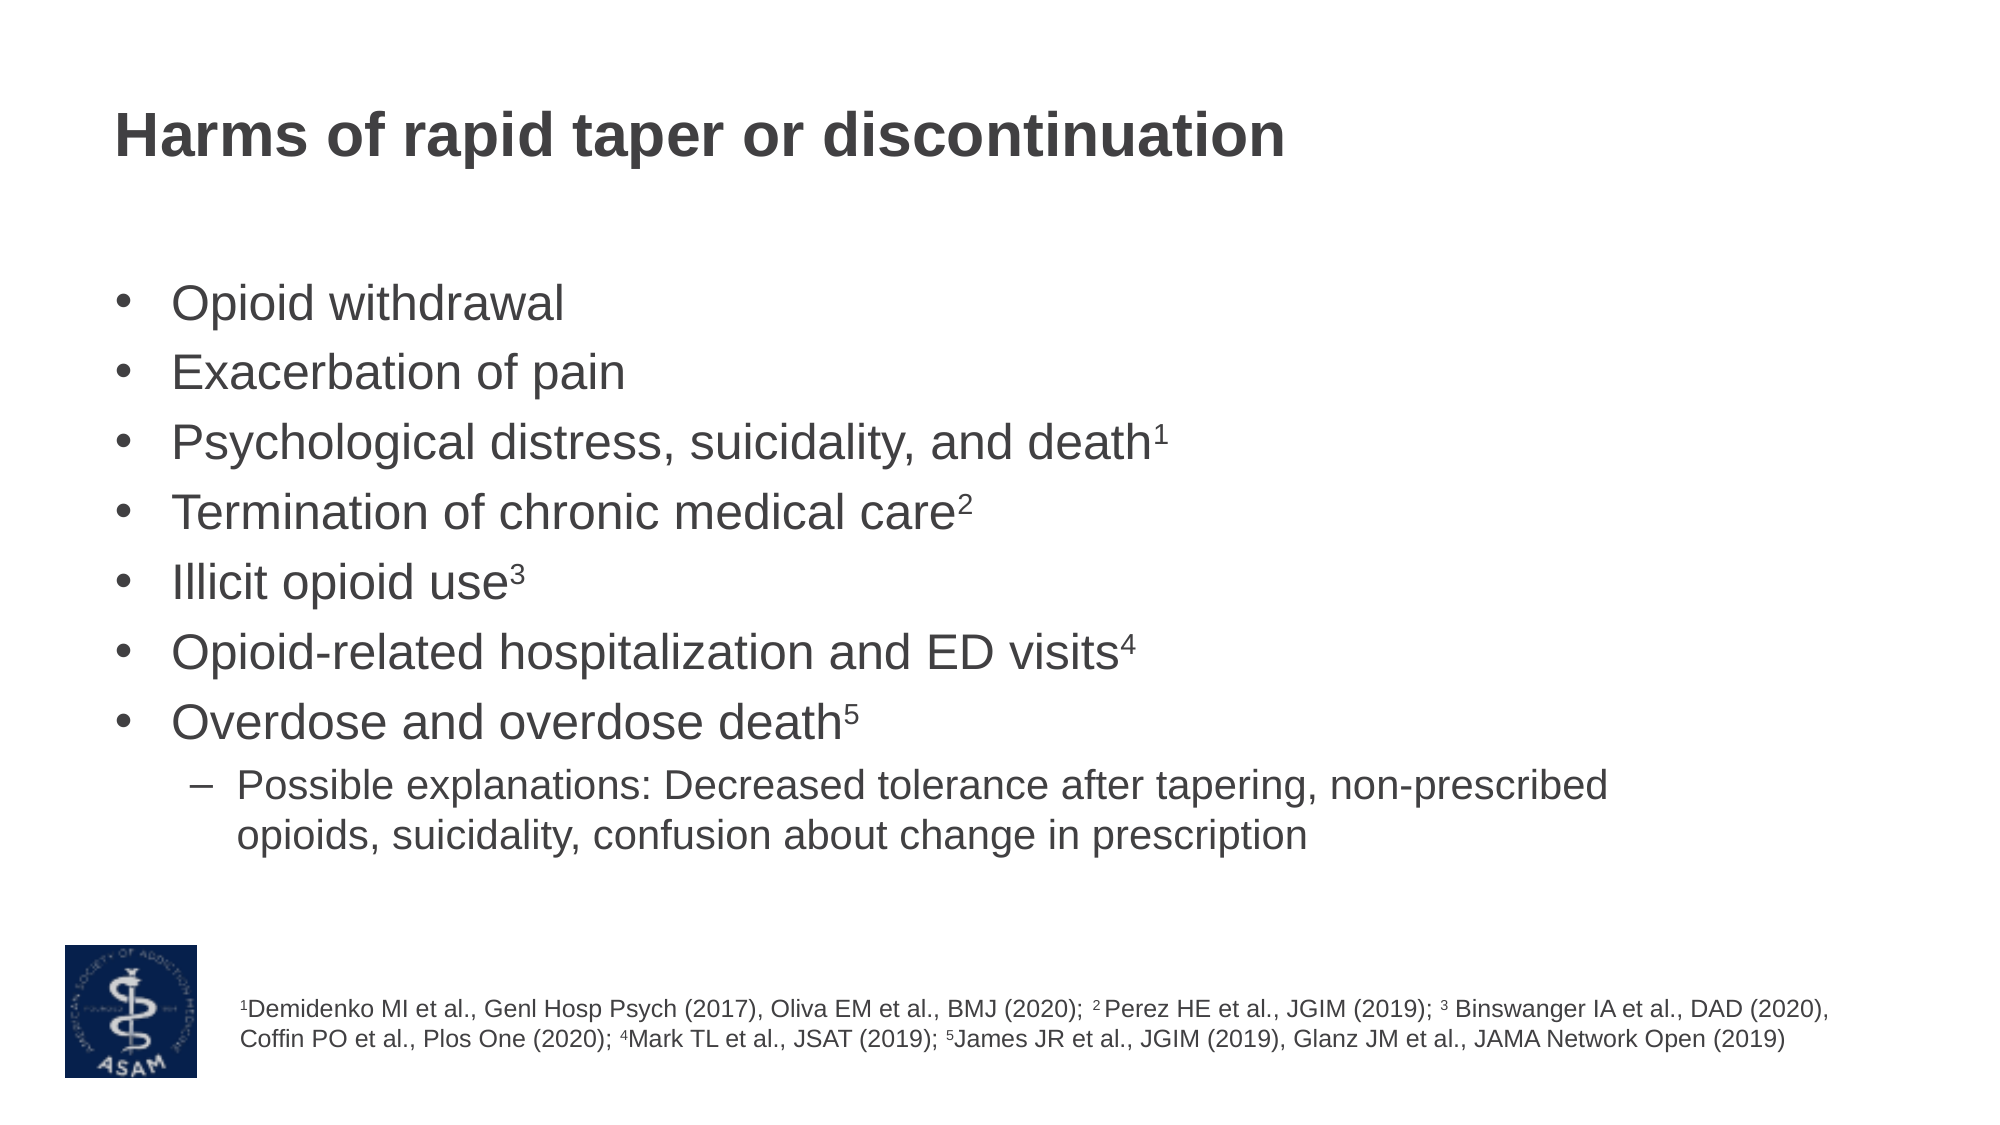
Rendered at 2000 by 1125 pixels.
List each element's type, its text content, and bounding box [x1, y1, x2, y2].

picture [64, 945, 198, 1078]
list Opioid withdrawal Exacerbation of pain Psychological distress, suicidality, and death1 Termination of chronic medical care2 Illicit opioid use3 Opioid-related hospitalization and ED visits4 Overdose and overdose death5 Possible explanations: Decreased tolerance after tapering, non-prescribed opioids, suicidality, confusion about change in prescription [99, 262, 1675, 929]
title Harms of rapid taper or discontinuation [99, 100, 1900, 177]
text_box 1Demidenko MI et al., Genl Hosp Psych (2017), Oliva EM et al., BMJ (2020); 2 Perez HE et al., JGIM (2019); 3 Binswanger IA et al., DAD (2020), Coffin PO et al., Plos One (2020); 4Mark TL et al., JSAT (2019); 5James JR et al., JGIM (2019), Glanz JM et al., JAMA Network Open (2019) [224, 985, 1860, 1060]
